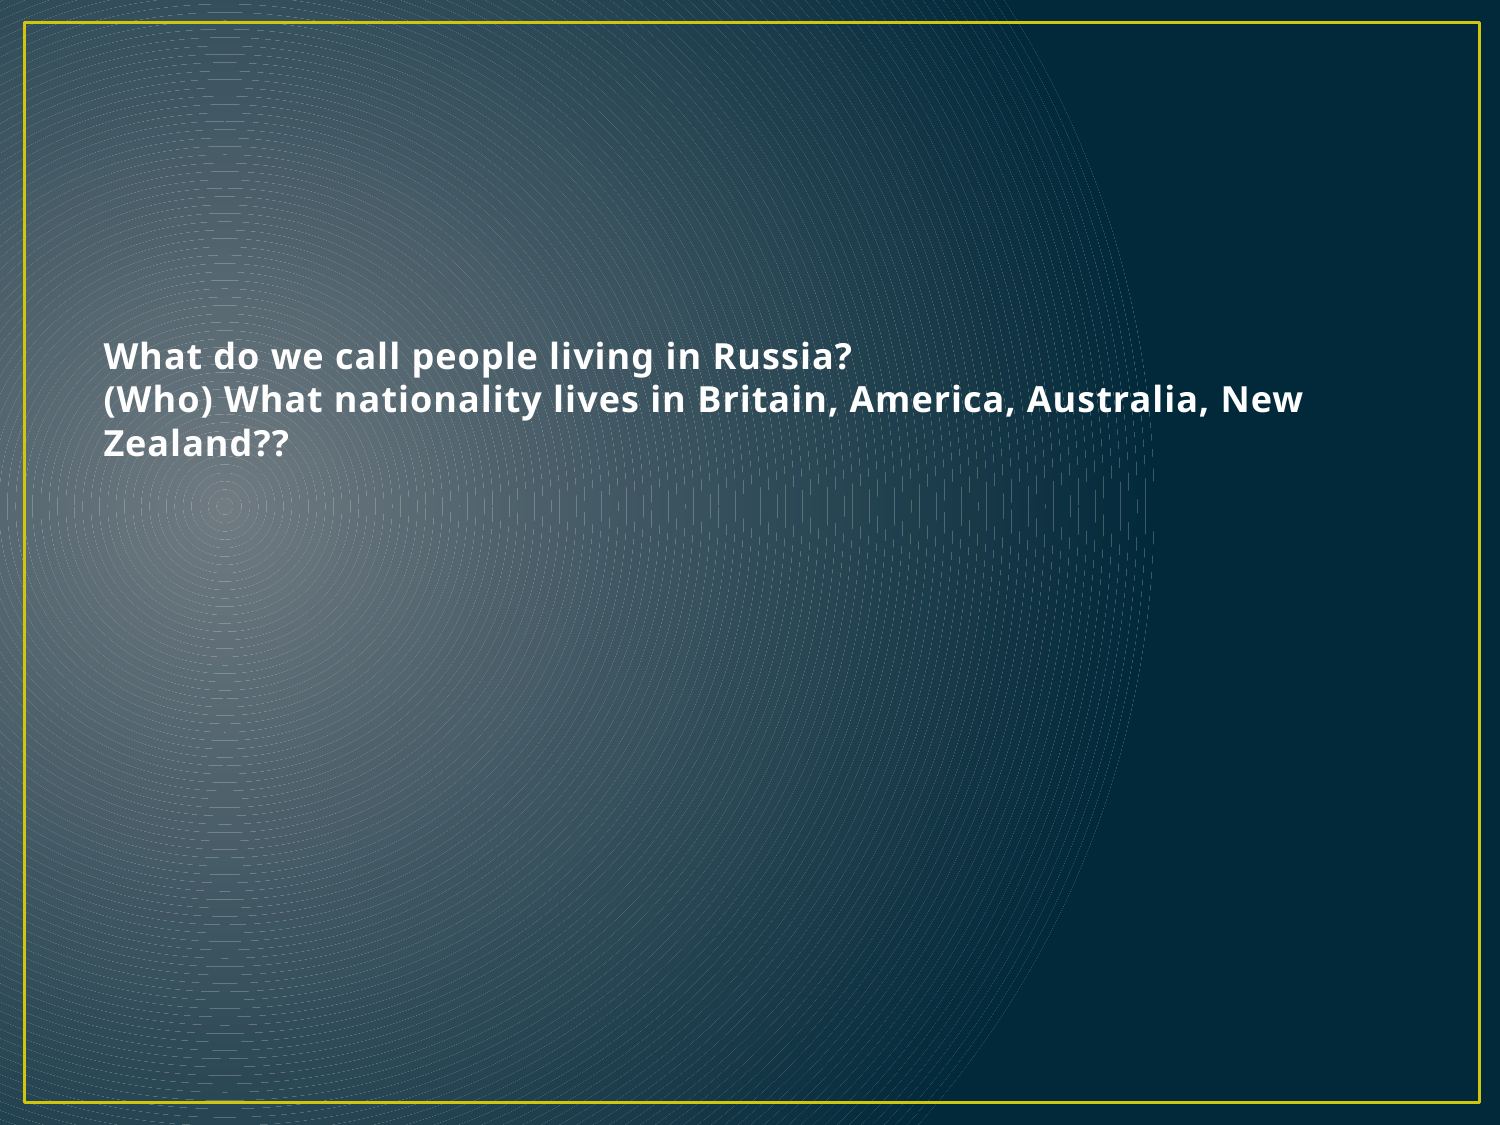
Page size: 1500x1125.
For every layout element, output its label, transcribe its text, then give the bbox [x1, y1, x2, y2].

title What do we call people living in Russia? (Who) What nationality lives in Britain, America, Australia, New Zealand?? [88, 326, 1439, 514]
